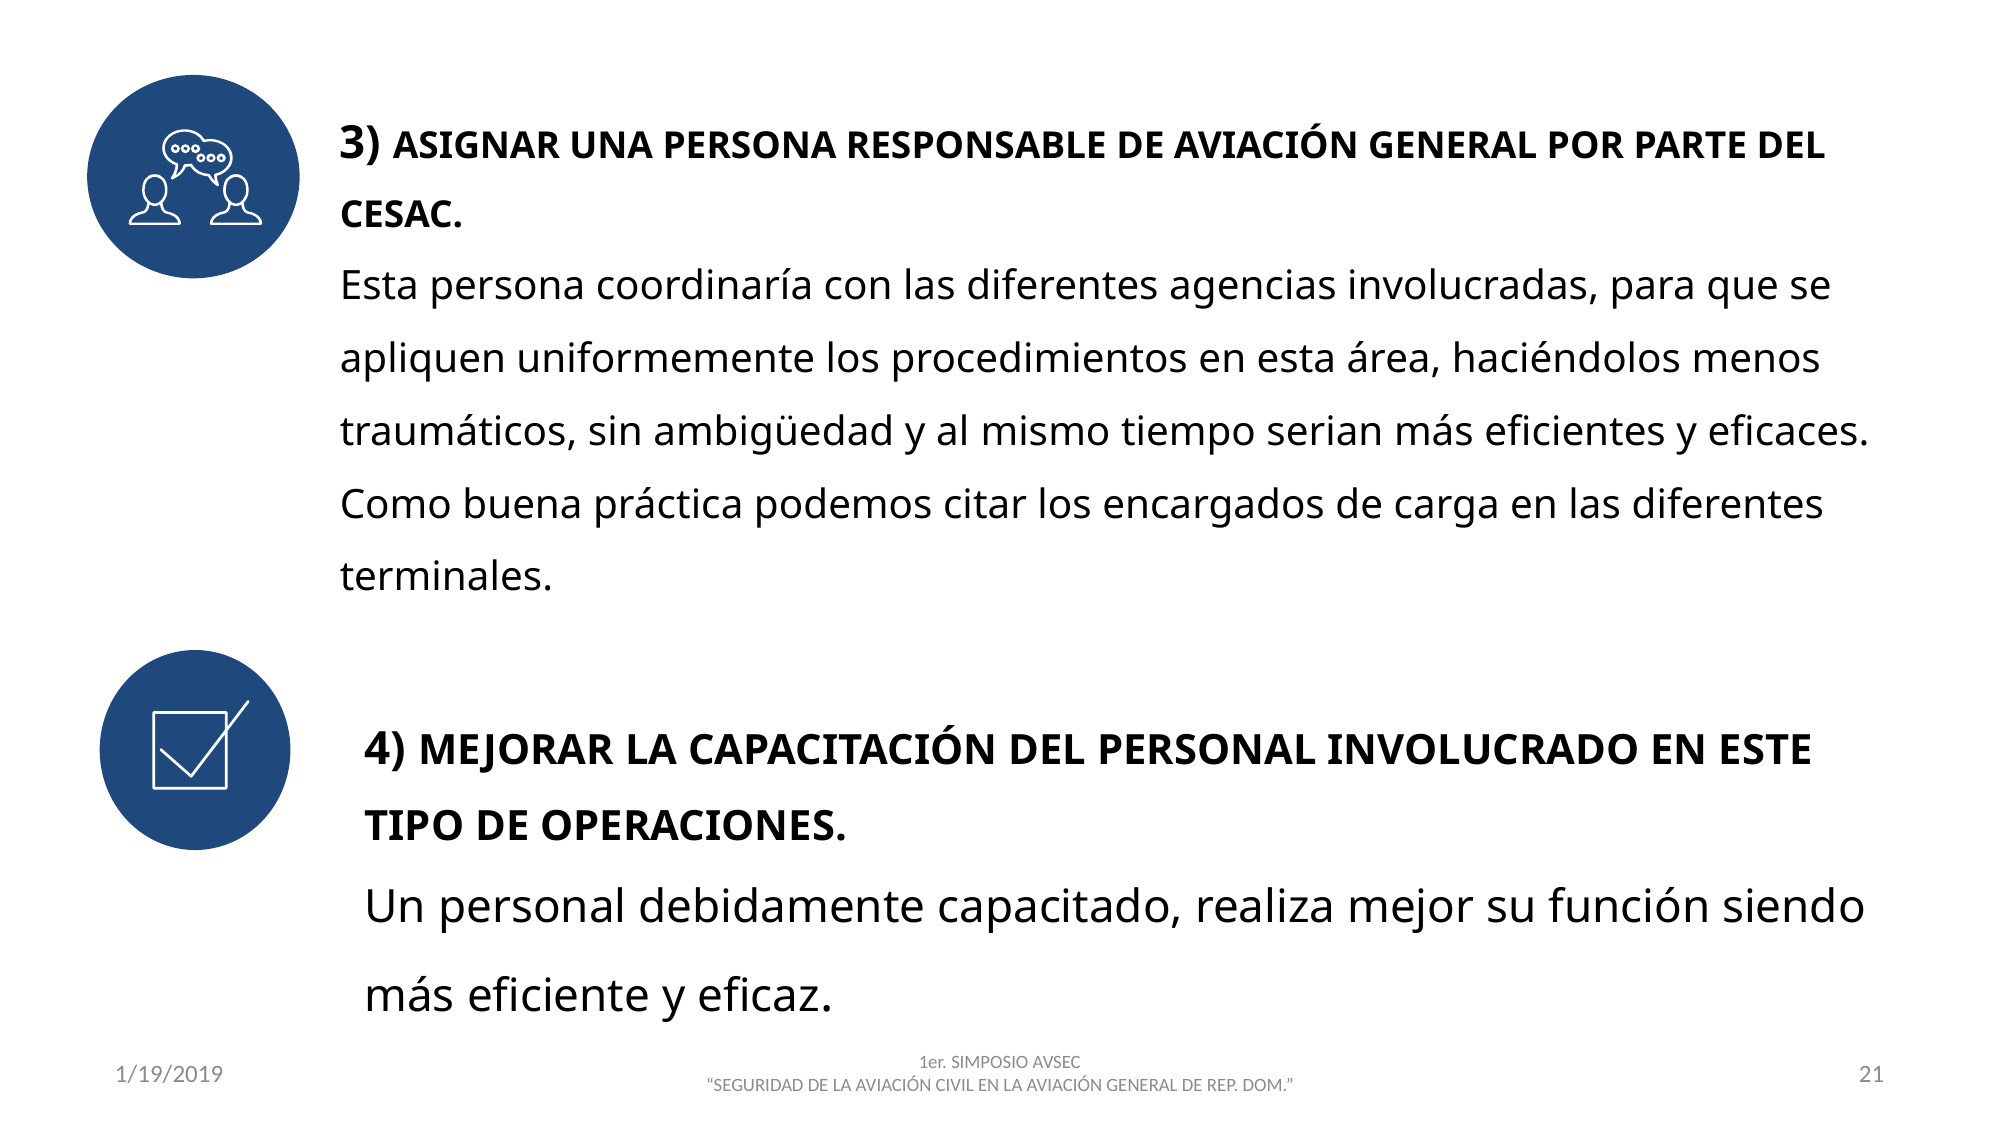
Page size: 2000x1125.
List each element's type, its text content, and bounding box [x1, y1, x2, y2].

text_box [249, 211, 263, 225]
footer 1er. SIMPOSIO AVSEC “SEGURIDAD DE LA AVIACIÓN CIVIL EN LA AVIACIÓN GENERAL DE REP. DOM.” [683, 1042, 1317, 1103]
text_box 4) MEJORAR LA CAPACITACIÓN DEL PERSONAL INVOLUCRADO EN ESTE TIPO DE OPERACIONES. Un personal debidamente capacitado, realiza mejor su función siendo más eficiente y eficaz. [349, 683, 1938, 1029]
text_box [87, 74, 300, 279]
slide_number 21 [1432, 1042, 1900, 1103]
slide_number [99, 1042, 567, 1103]
text_box [99, 650, 291, 851]
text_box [132, 171, 245, 257]
title 3) ASIGNAR UNA PERSONA RESPONSABLE DE AVIACIÓN GENERAL POR PARTE DEL CESAC. Esta persona coordinaría con las diferentes agencias involucradas, para que se apliquen uniformemente los procedimientos en esta área, haciéndolos menos traumáticos, sin ambigüedad y al mismo tiempo serian más eficientes y eficaces. Como buena práctica podemos citar los encargados de carga en las diferentes terminales. [324, 75, 1900, 675]
text_box [152, 700, 250, 790]
text_box [162, 129, 233, 170]
